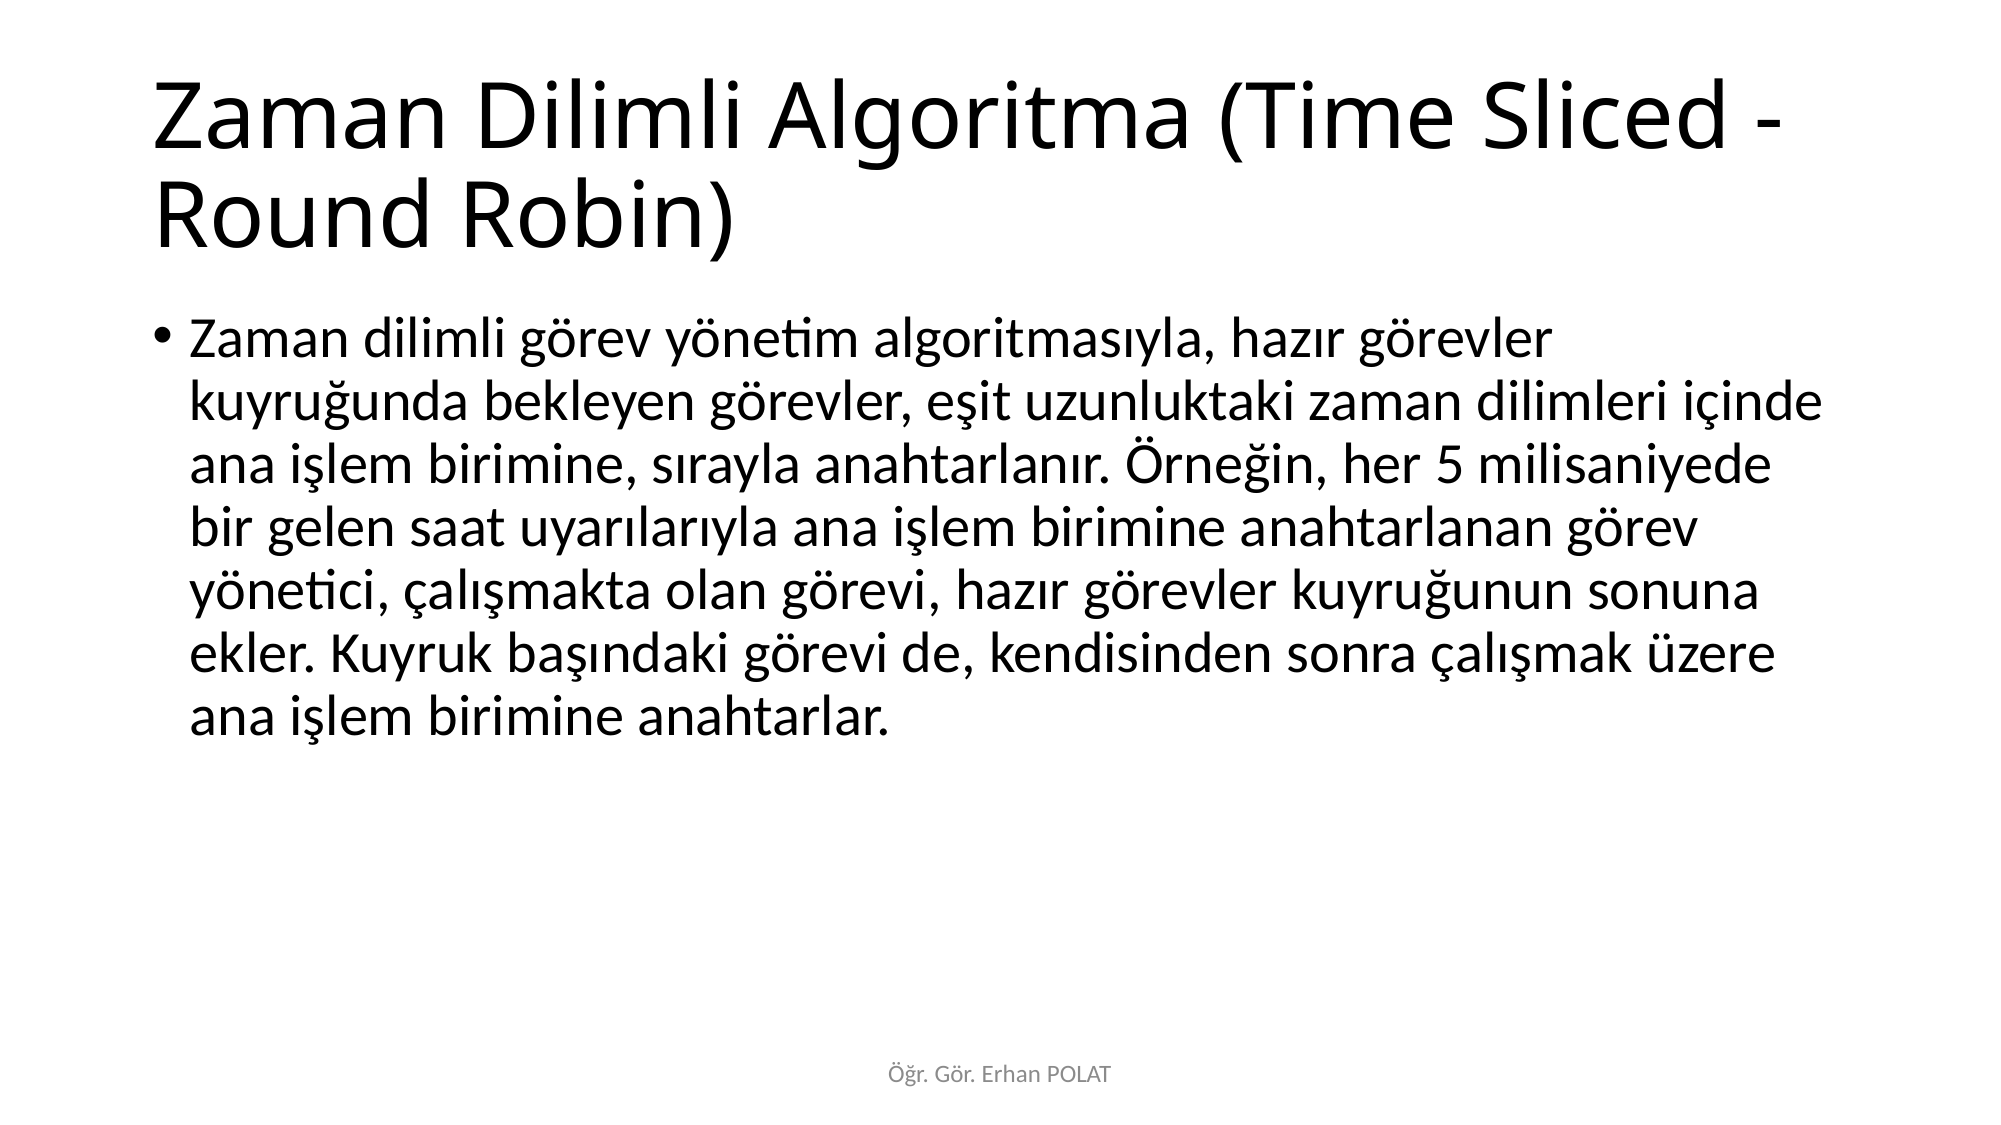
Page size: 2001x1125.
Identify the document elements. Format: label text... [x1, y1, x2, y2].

footer Öğr. Gör. Erhan POLAT [662, 1042, 1338, 1103]
list Zaman dilimli görev yönetim algoritmasıyla, hazır görevler kuyruğunda bekleyen görevler, eşit uzunluktaki zaman dilimleri içinde ana işlem birimine, sırayla anahtarlanır. Örneğin, her 5 milisaniyede bir gelen saat uyarılarıyla ana işlem birimine anahtarlanan görev yönetici, çalışmakta olan görevi, hazır görevler kuyruğunun sonuna ekler. Kuyruk başındaki görevi de, kendisinden sonra çalışmak üzere ana işlem birimine anahtarlar. [137, 299, 1863, 1014]
title Zaman Dilimli Algoritma (Time Sliced - Round Robin) [137, 59, 1863, 278]
